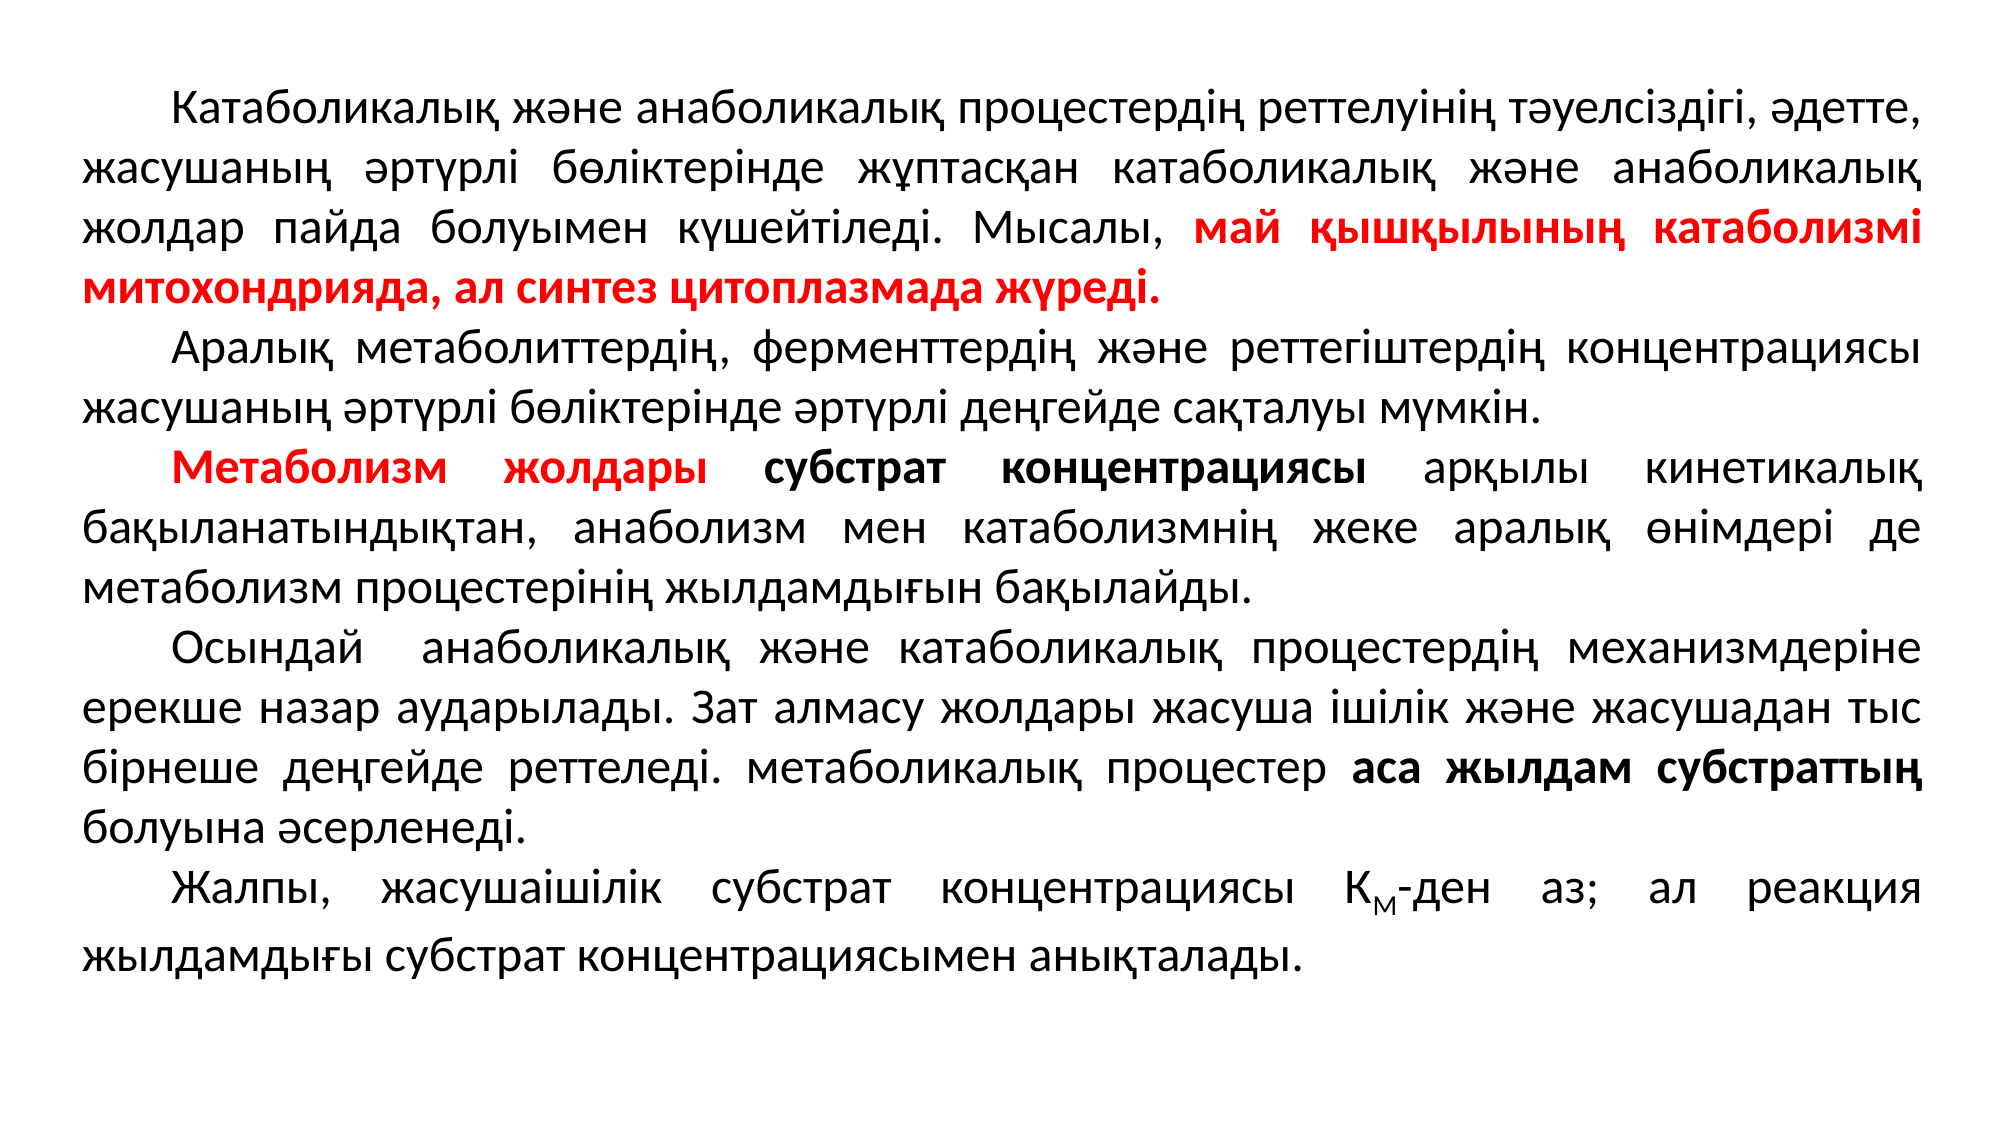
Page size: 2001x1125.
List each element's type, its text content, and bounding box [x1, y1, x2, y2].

text_box Катаболикалық және анаболикалық процестердің реттелуінің тәуелсіздігі, әдетте, жасушаның әртүрлі бөліктерінде жұптасқан катаболикалық және анаболикалық жолдар пайда болуымен күшейтіледі. Мысалы, май қышқылының катаболизмі митохондрияда, ал синтез цитоплазмада жүреді. Аралық метаболиттердің, ферменттердің және реттегіштердің концентрациясы жасушаның әртүрлі бөліктерінде әртүрлі деңгейде сақталуы мүмкін. Метаболизм жолдары субстрат концентрациясы арқылы кинетикалық бақыланатындықтан, анаболизм мен катаболизмнің жеке аралық өнімдері де метаболизм процестерінің жылдамдығын бақылайды. Осындай анаболикалық және катаболикалық процестердің механизмдеріне ерекше назар аударылады. Зат алмасу жолдары жасуша ішілік және жасушадан тыс бірнеше деңгейде реттеледі. метаболикалық процестер аса жылдам субстраттың болуына әсерленеді. Жалпы, жасушаішілік субстрат концентрациясы КМ-ден аз; ал реакция жылдамдығы субстрат концентрациясымен анықталады. [67, 65, 1938, 989]
